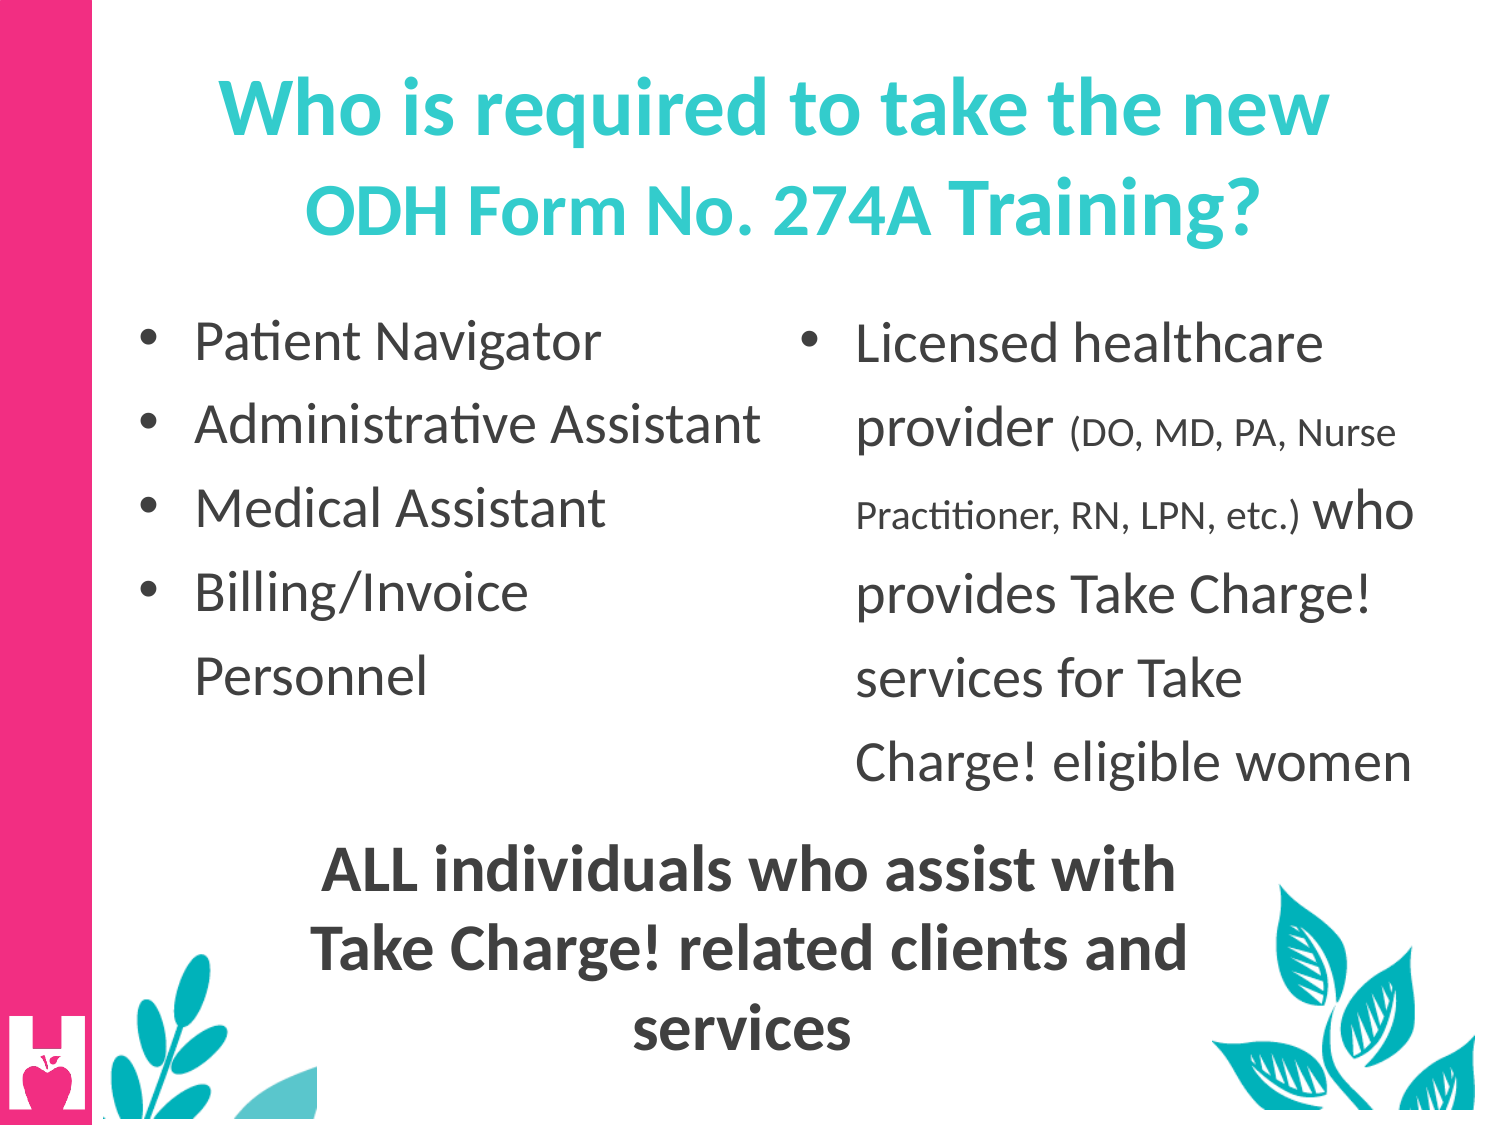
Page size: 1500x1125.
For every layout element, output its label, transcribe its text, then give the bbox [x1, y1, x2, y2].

list Licensed healthcare provider (DO, MD, PA, Nurse Practitioner, RN, LPN, etc.) who provides Take Charge! services for Take Charge! eligible women [784, 282, 1447, 883]
picture [1212, 874, 1475, 1110]
text_box ALL individuals who assist with Take Charge! related clients and services [281, 816, 1219, 1072]
picture [103, 943, 317, 1119]
list Patient Navigator Administrative Assistant Medical Assistant Billing/Invoice Personnel [123, 282, 784, 791]
text_box Who is required to take the new ODH Form No. 274A Training? [87, 45, 1481, 282]
picture [0, 1006, 100, 1125]
